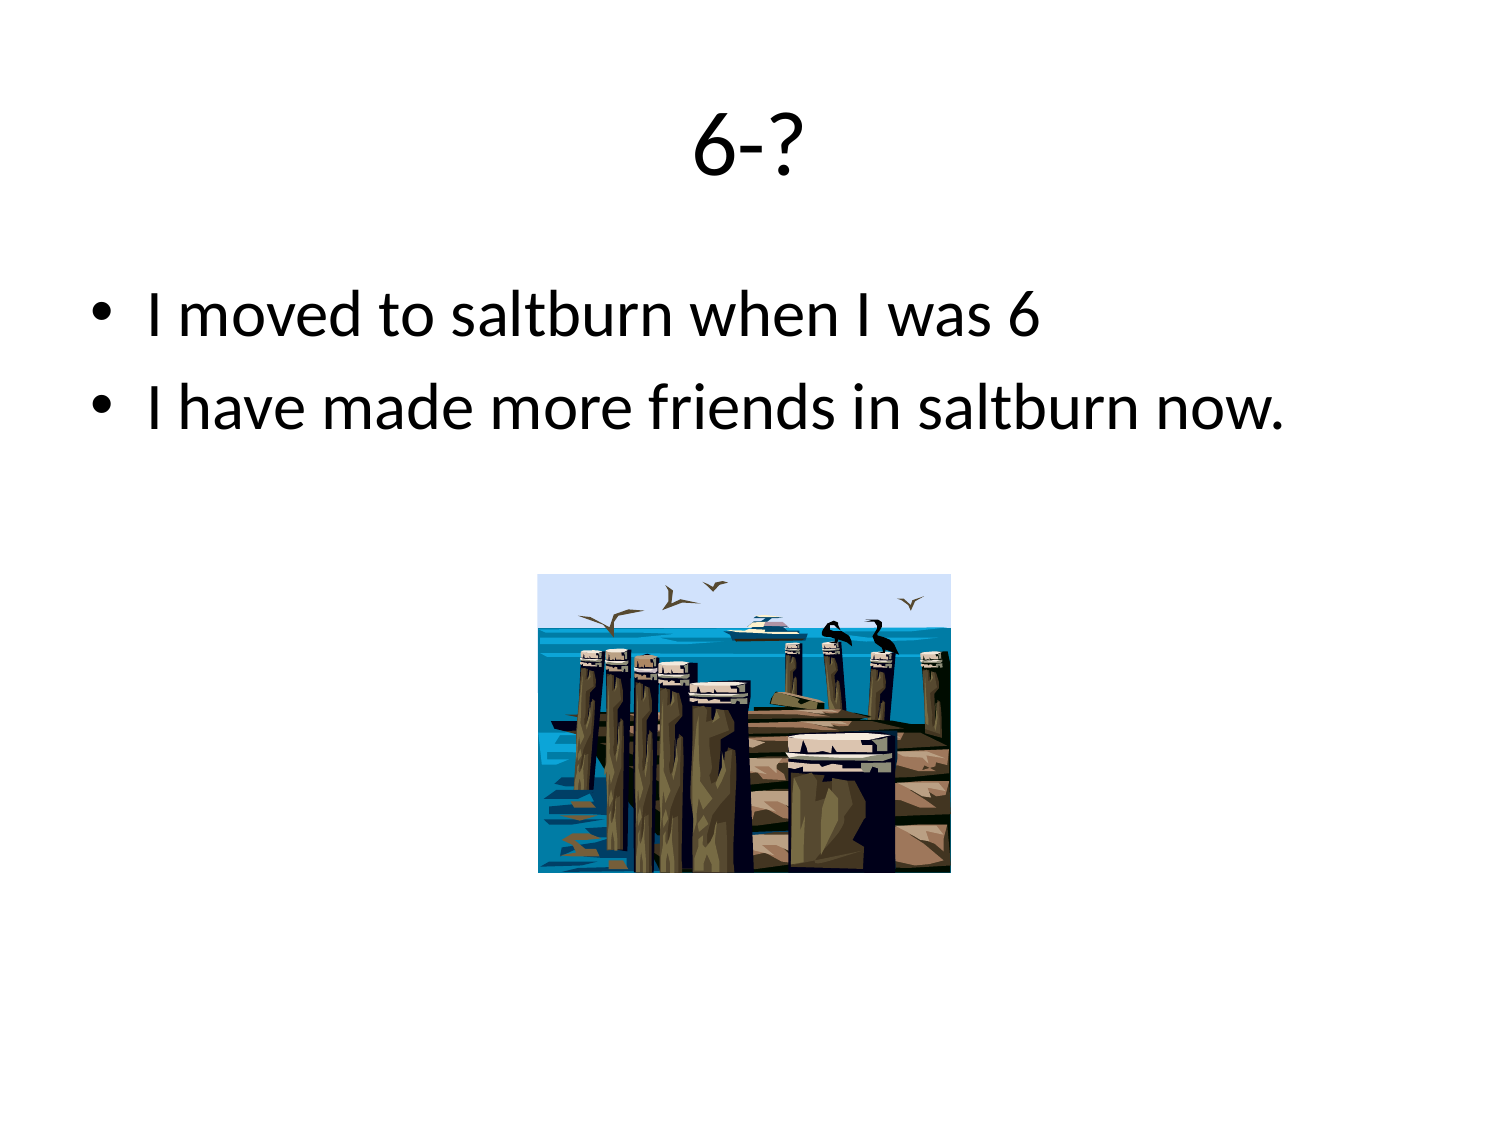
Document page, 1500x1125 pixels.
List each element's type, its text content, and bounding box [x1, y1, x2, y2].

picture [537, 573, 952, 874]
title 6-? [75, 45, 1425, 233]
picture [548, 816, 591, 823]
list I moved to saltburn when I was 6 I have made more friends in saltburn now. [75, 262, 1425, 1005]
